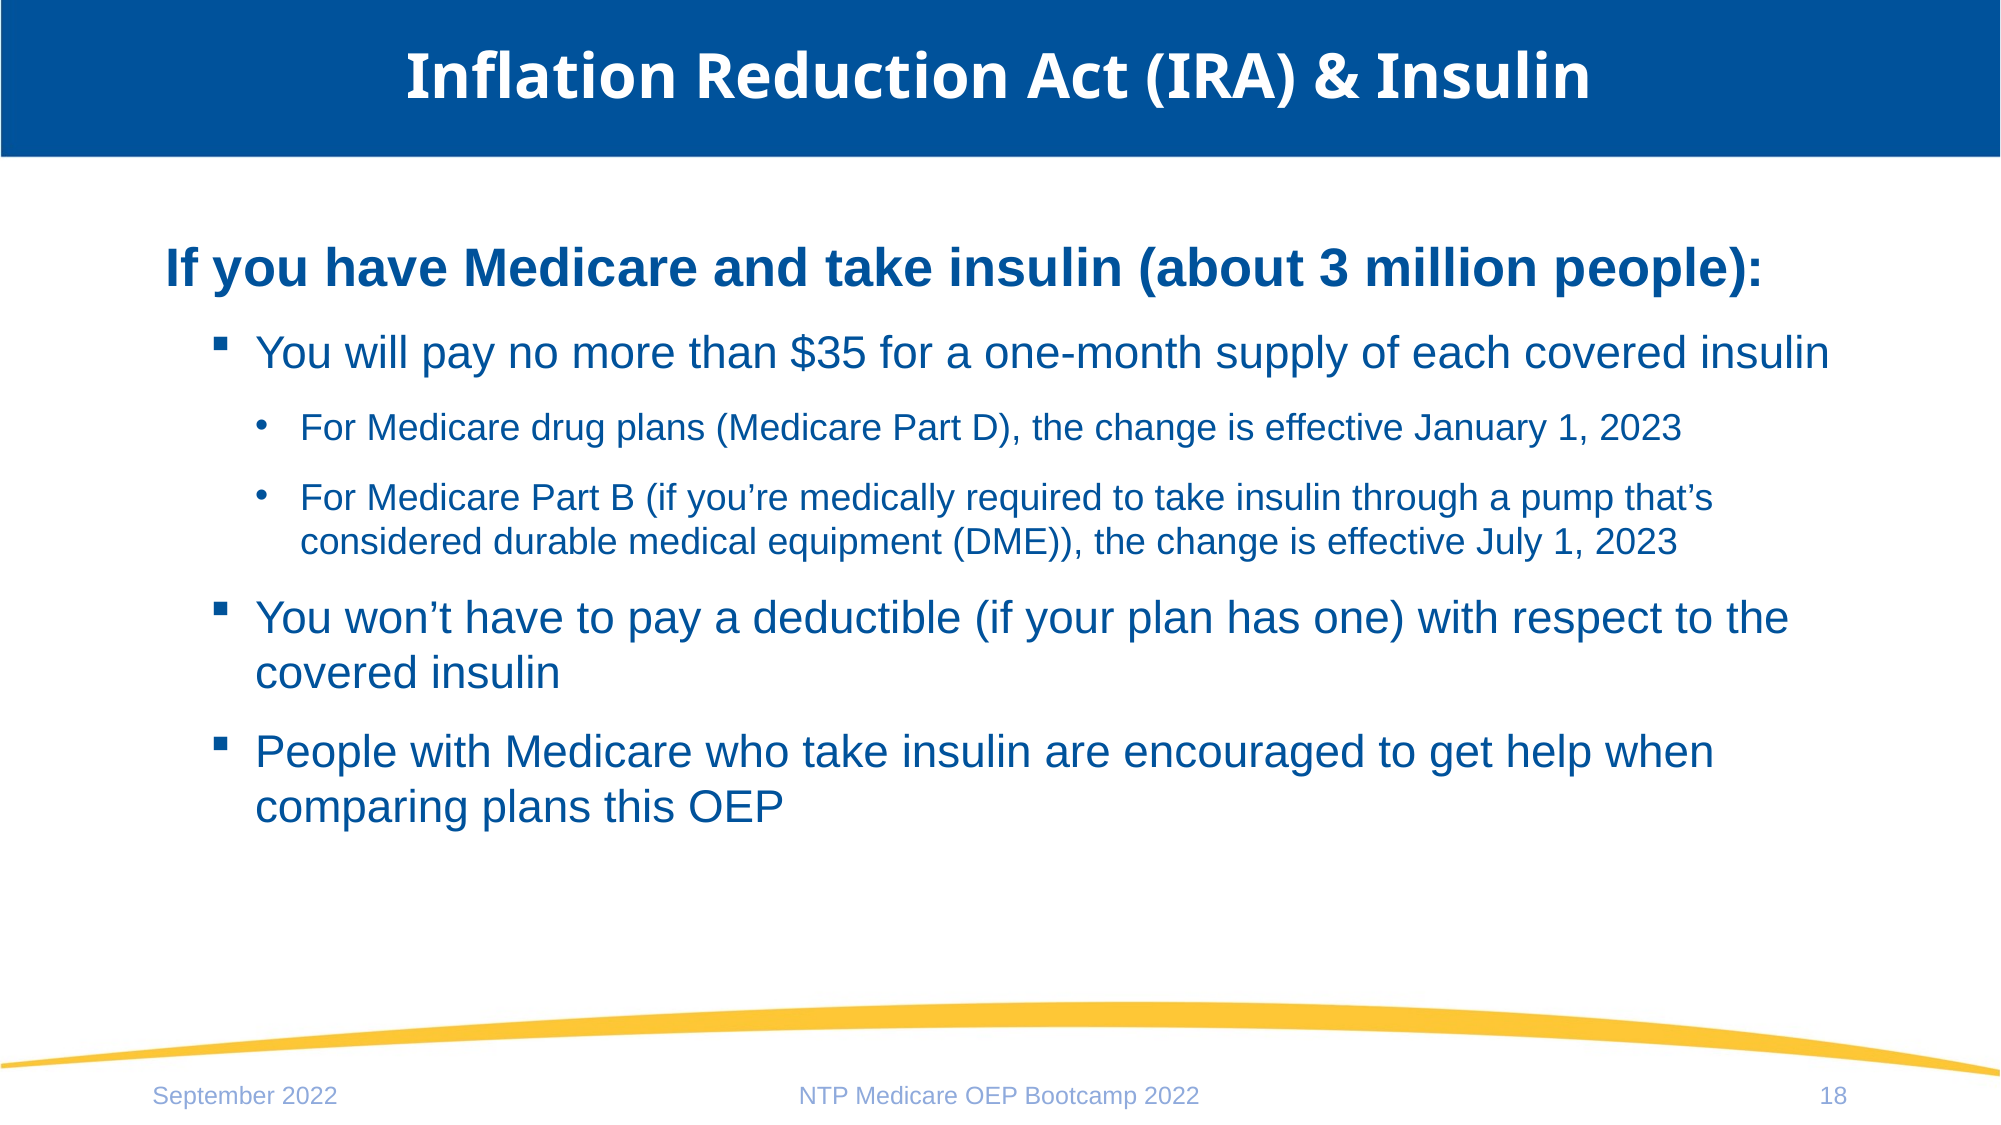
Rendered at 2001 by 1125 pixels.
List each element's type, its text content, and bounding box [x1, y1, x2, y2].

footer NTP Medicare OEP Bootcamp 2022 [662, 1065, 1338, 1125]
title Inflation Reduction Act (IRA) & Insulin [0, 0, 2000, 158]
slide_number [137, 1065, 588, 1125]
slide_number 18 [1412, 1065, 1863, 1125]
list If you have Medicare and take insulin (about 3 million people): You will pay no more than $35 for a one-month supply of each covered insulin For Medicare drug plans (Medicare Part D), the change is effective January 1, 2023 For Medicare Part B (if you’re medically required to take insulin through a pump that’s considered durable medical equipment (DME)), the change is effective July 1, 2023 You won’t have to pay a deductible (if your plan has one) with respect to the covered insulin People with Medicare who take insulin are encouraged to get help when comparing plans this OEP [150, 224, 1863, 985]
picture [0, 0, 2001, 1125]
